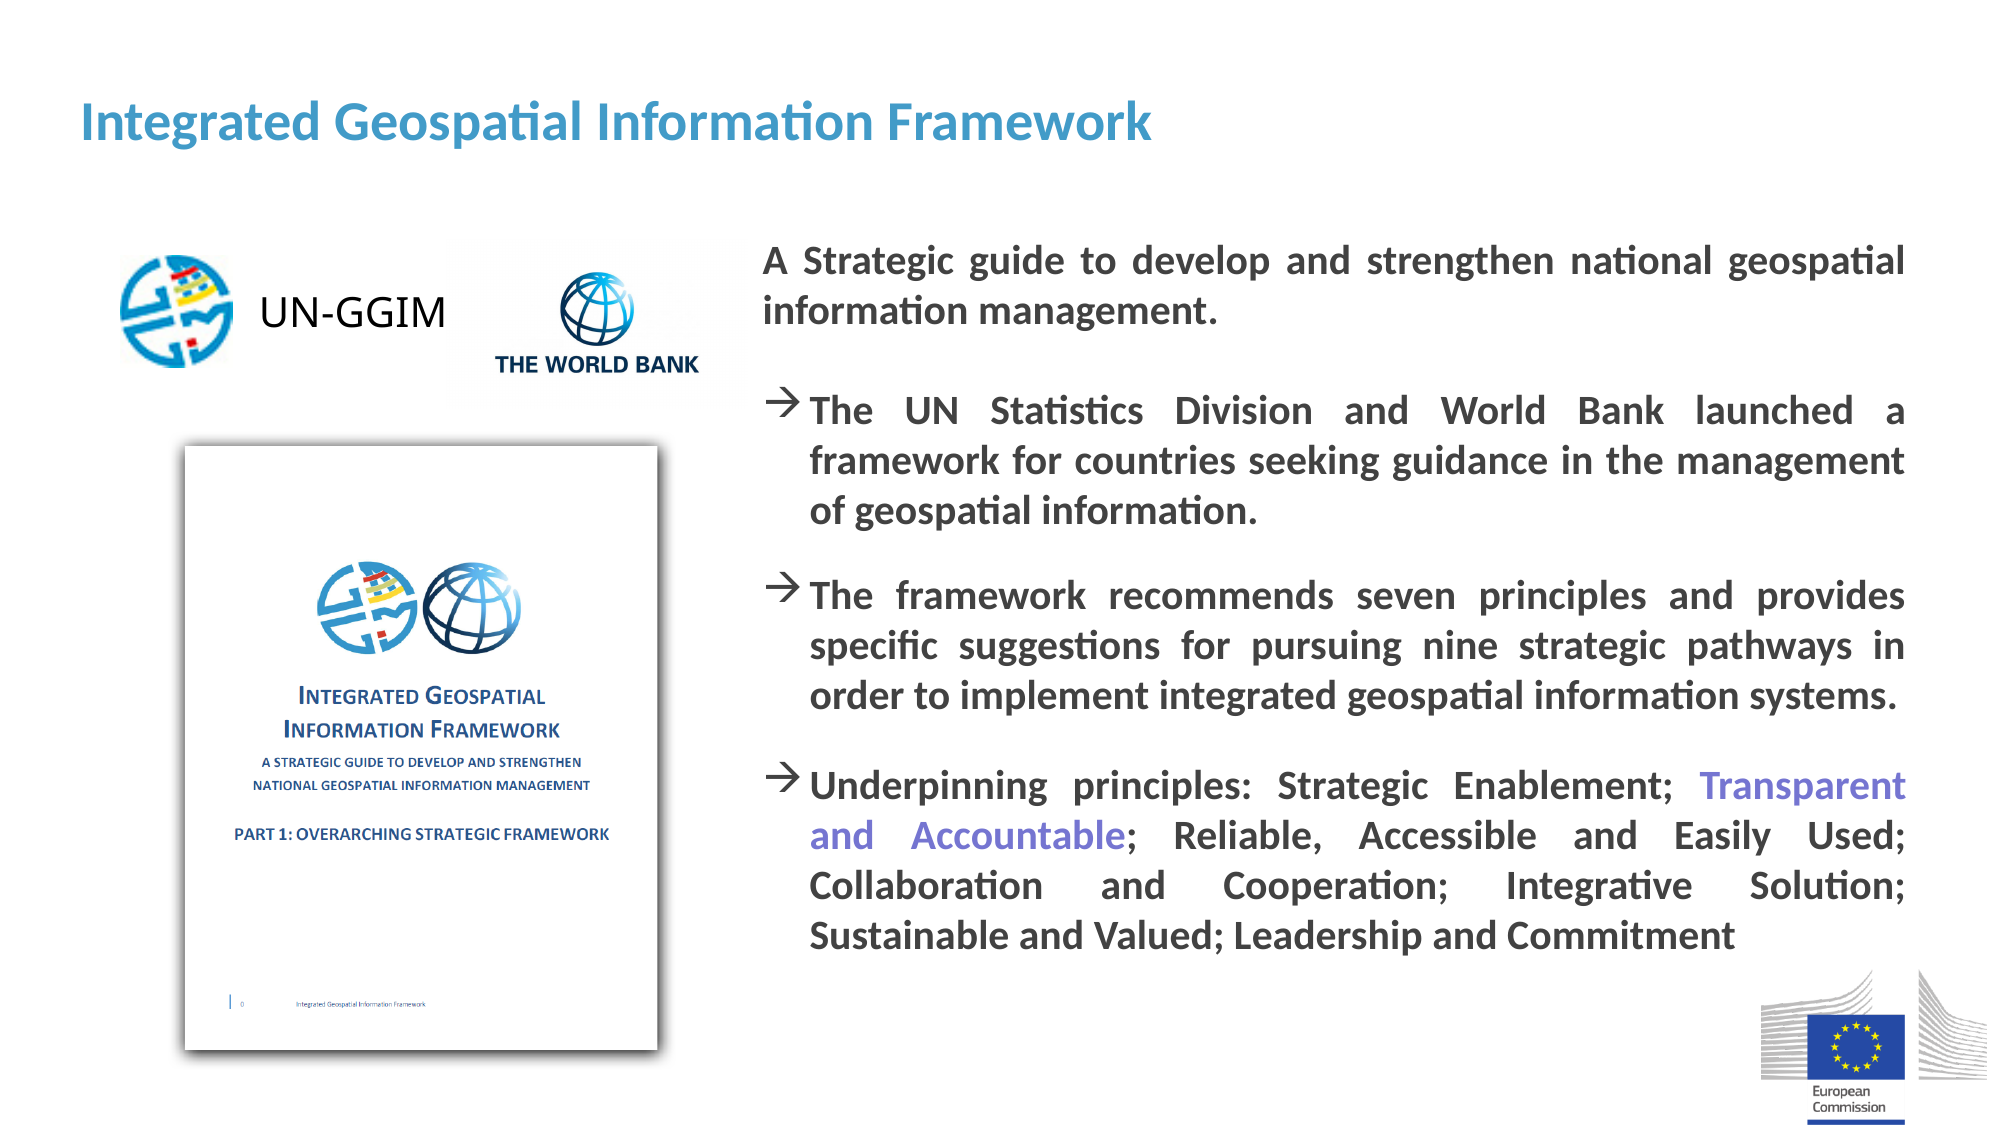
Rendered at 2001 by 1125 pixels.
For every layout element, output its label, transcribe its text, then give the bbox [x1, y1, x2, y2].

picture [446, 239, 749, 410]
picture [1761, 969, 1987, 1125]
text_box A Strategic guide to develop and strengthen national geospatial information management. The UN Statistics Division and World Bank launched a framework for countries seeking guidance in the management of geospatial information. The framework recommends seven principles and provides specific suggestions for pursuing nine strategic pathways in order to implement integrated geospatial information systems. Underpinning principles: Strategic Enablement; Transparent and Accountable; Reliable, Accessible and Easily Used; Collaboration and Cooperation; Integrative Solution; Sustainable and Valued; Leadership and Commitment [747, 225, 1922, 966]
picture [184, 445, 658, 1051]
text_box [119, 255, 511, 368]
text_box Integrated Geospatial Information Framework [72, 77, 1969, 160]
